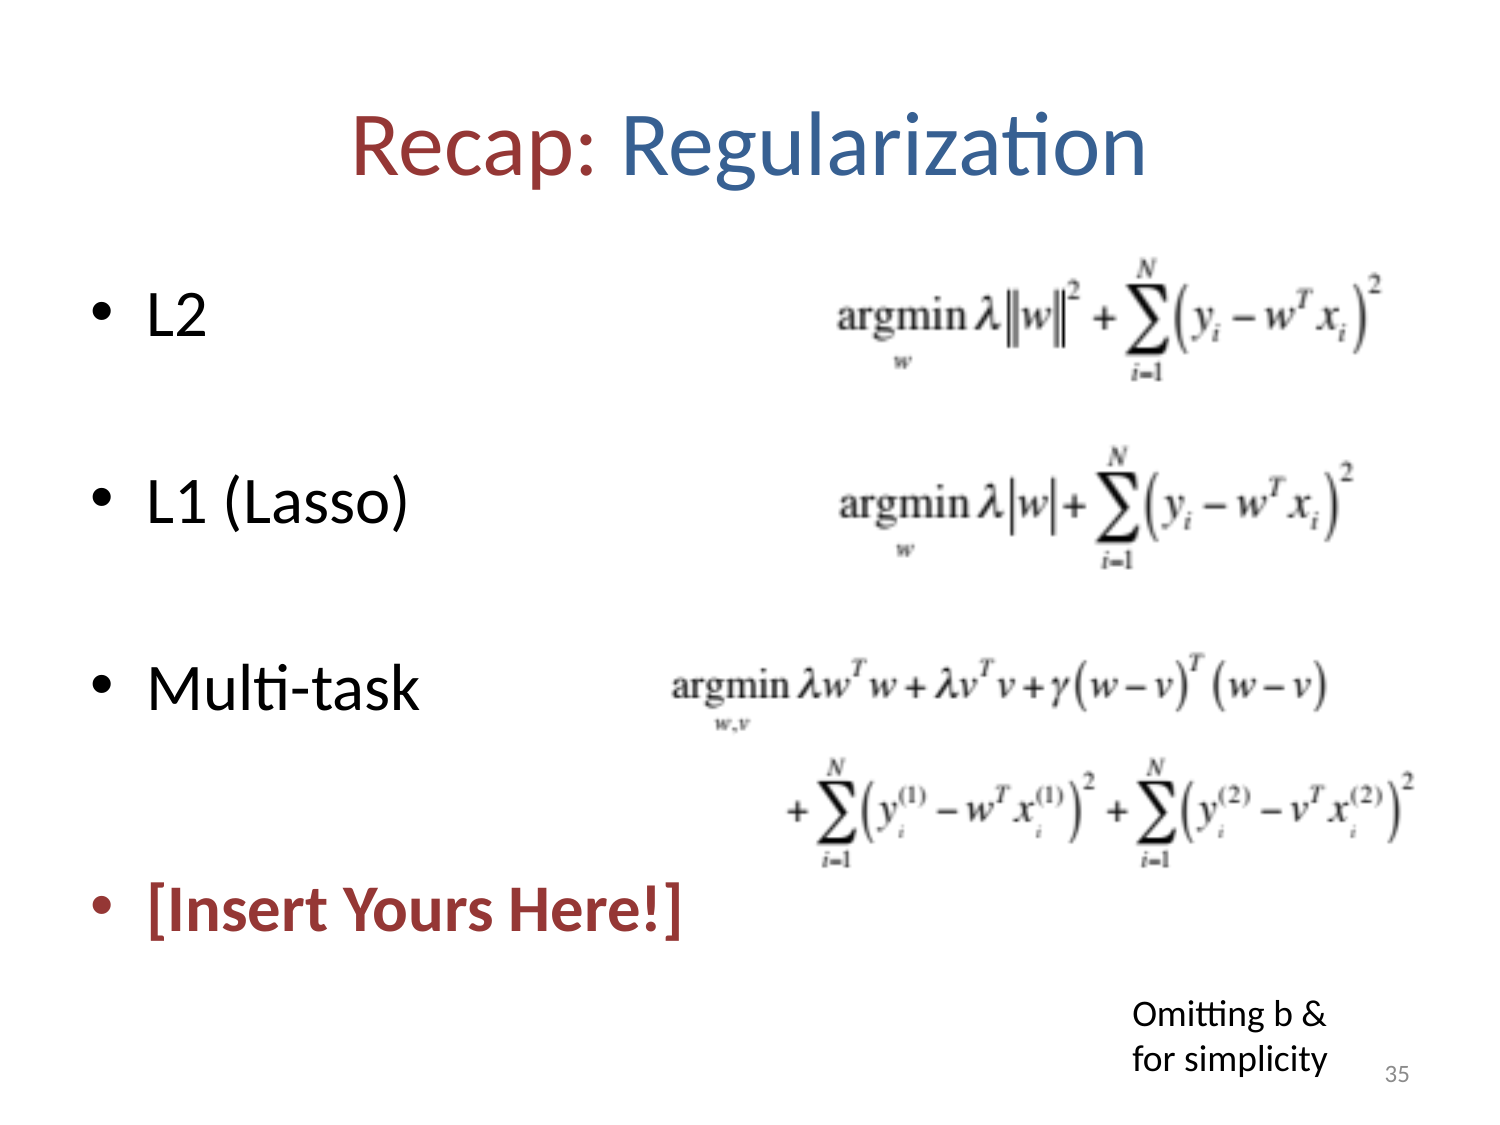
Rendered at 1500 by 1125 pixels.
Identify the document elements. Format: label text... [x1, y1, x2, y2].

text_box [666, 645, 1423, 874]
list L2 L1 (Lasso) Multi-task [Insert Yours Here!] [75, 262, 1425, 1005]
title Recap: Regularization [75, 45, 1425, 233]
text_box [832, 246, 1393, 385]
text_box Omitting b & for simplicity [1117, 981, 1344, 1087]
slide_number 35 [1074, 1042, 1425, 1103]
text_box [834, 434, 1361, 573]
